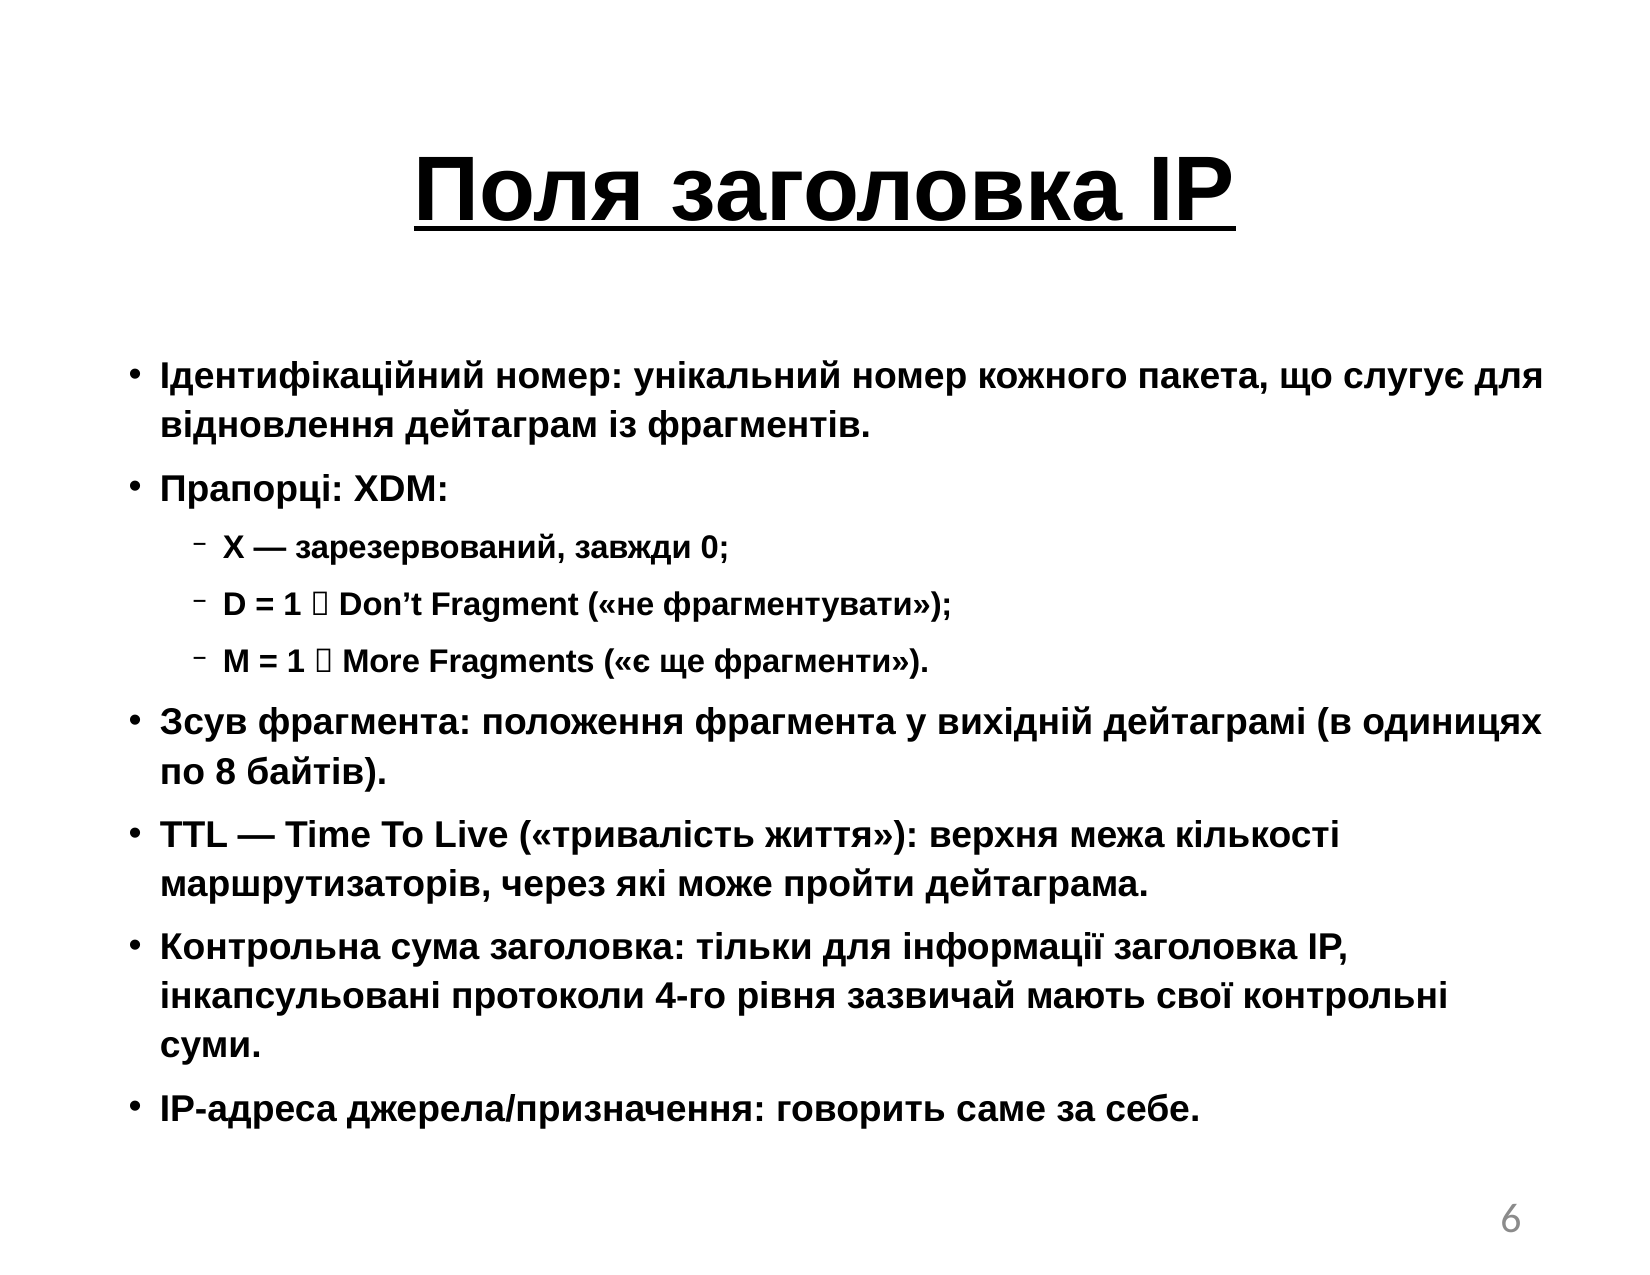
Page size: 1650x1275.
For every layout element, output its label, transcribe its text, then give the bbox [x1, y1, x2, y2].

list Ідентифікаційний номер: унікальний номер кожного пакета, що слугує для відновлення дейтаграм із фрагментів. Прапорці: XDM: X — зарезервований, завжди 0; D = 1  Don’t Fragment («не фрагментувати»); M = 1  More Fragments («є ще фрагменти»). Зсув фрагмента: положення фрагмента у вихідній дейтаграмі (в одиницях по 8 байтів). TTL — Time To Live («тривалість життя»): верхня межа кількості маршрутизаторів, через які може пройти дейтаграма. Контрольна сума заголовка: тільки для інформації заголовка IP, інкапсульовані протоколи 4-го рівня зазвичай мають свої контрольні суми. IP-адреса джерела/призначення: говорить саме за себе. [113, 339, 1575, 1149]
title Поля заголовка IP [113, 67, 1537, 315]
slide_number 6 [1165, 1181, 1537, 1250]
